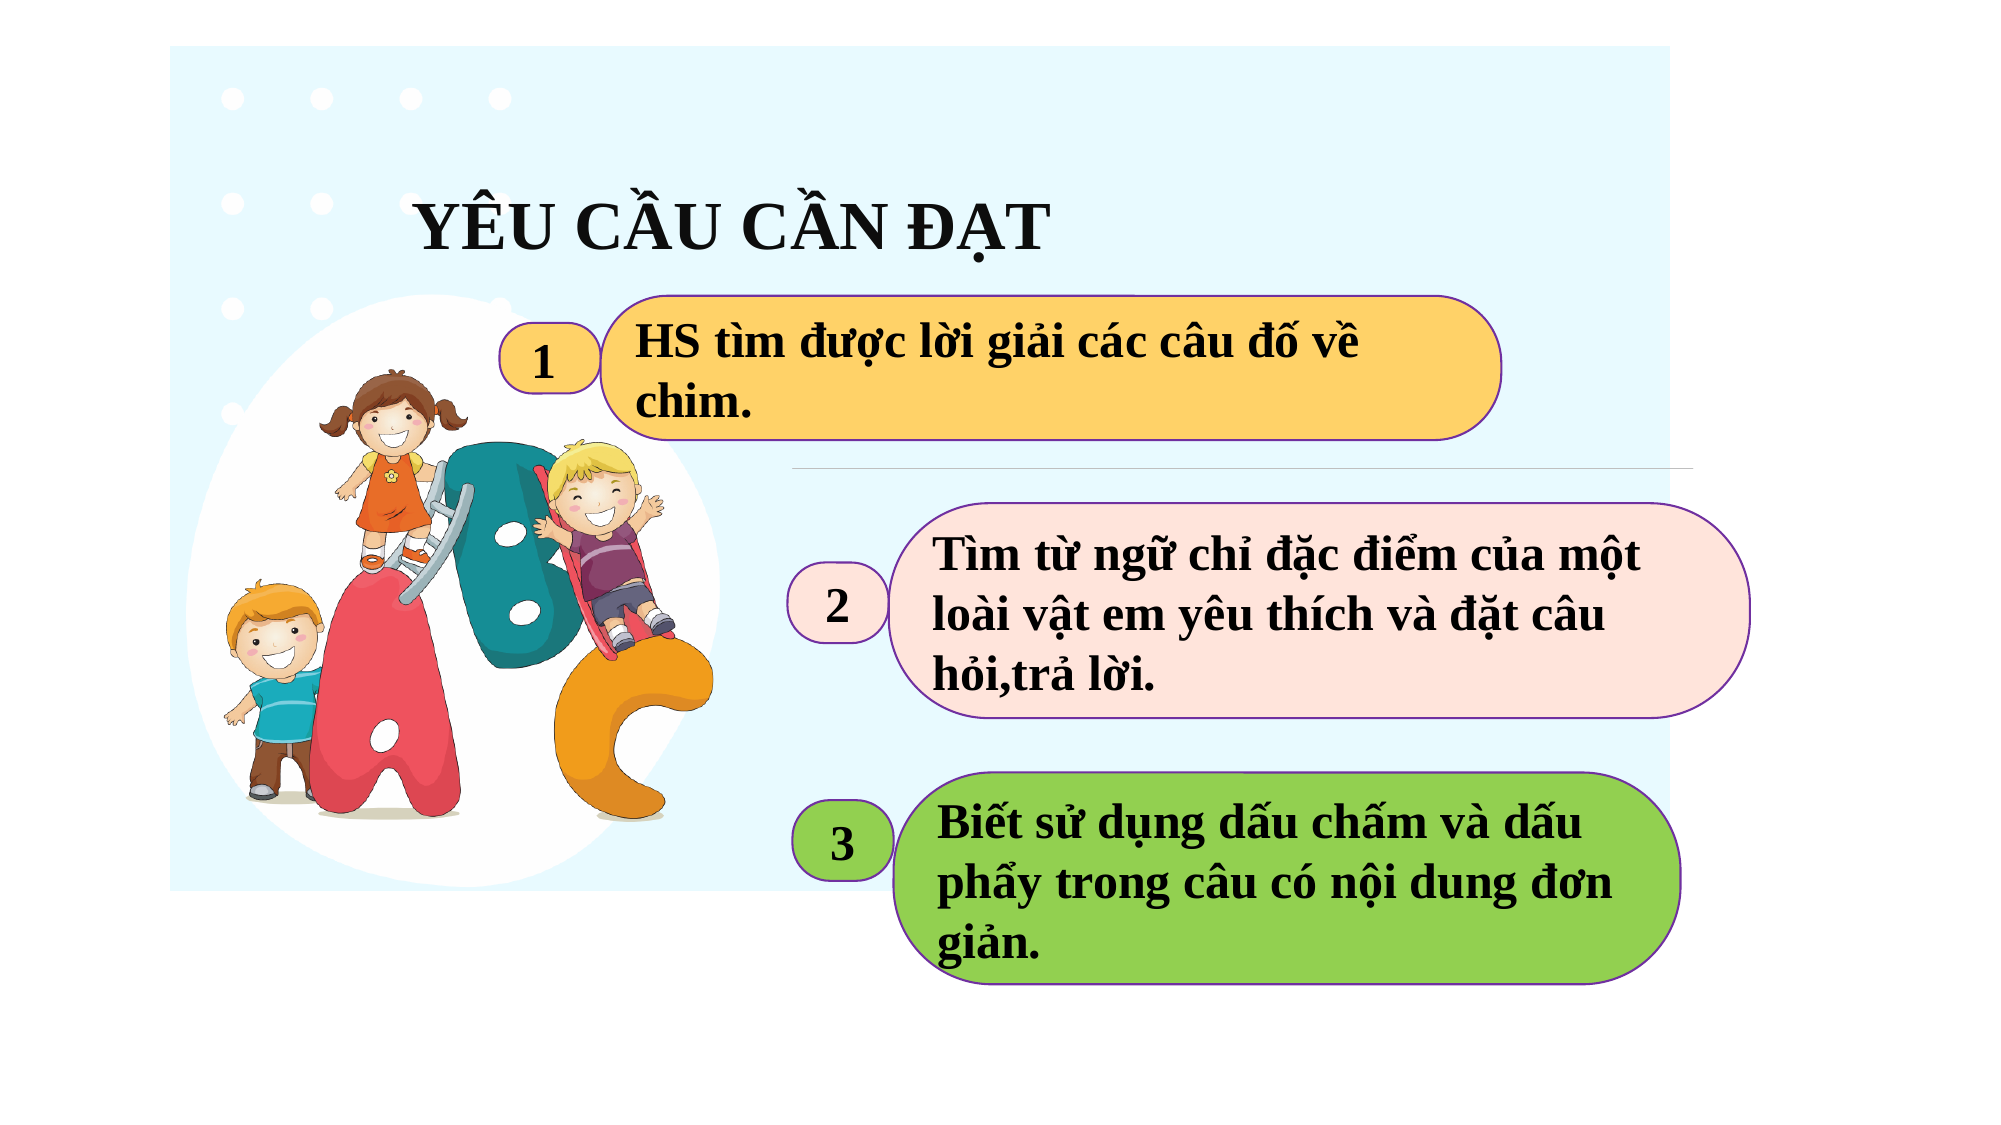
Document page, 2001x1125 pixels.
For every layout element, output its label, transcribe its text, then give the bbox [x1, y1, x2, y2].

picture [169, 46, 1670, 891]
text_box Tìm từ ngữ chỉ đặc điểm của một loài vật em yêu thích và đặt câu hỏi,trả lời. [1670, 504, 1751, 718]
text_box Biết sử dụng dấu chấm và dấu phẩy trong câu có nội dung đơn giản. [892, 824, 1682, 986]
